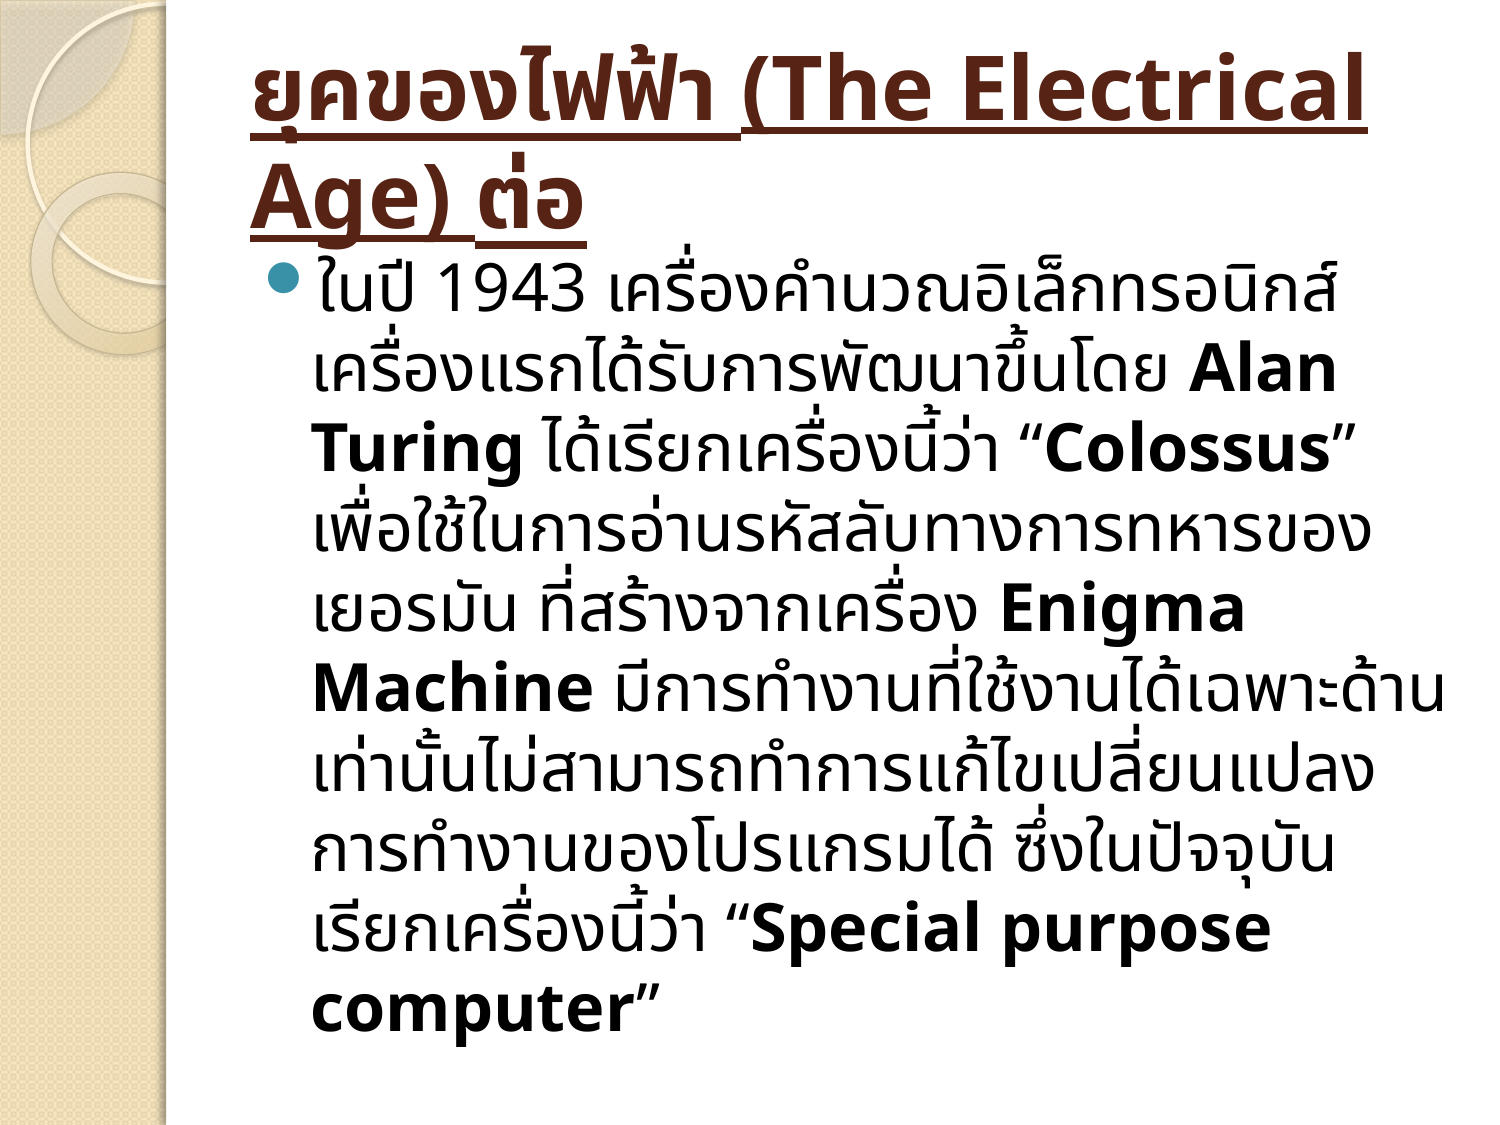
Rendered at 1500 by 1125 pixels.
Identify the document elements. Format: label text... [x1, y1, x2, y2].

title ยุคของไฟฟ้า (The Electrical Age) ต่อ [235, 45, 1466, 233]
list ในปี 1943 เครื่องคำนวณอิเล็กทรอนิกส์เครื่องแรกได้รับการพัฒนาขึ้นโดย Alan Turing ได้เรียกเครื่องนี้ว่า “Colossus” เพื่อใช้ในการอ่านรหัสลับทางการทหารของเยอรมัน ที่สร้างจากเครื่อง Enigma Machine มีการทำงานที่ใช้งานได้เฉพาะด้านเท่านั้นไม่สามารถทำการแก้ไขเปลี่ยนแปลงการทำงานของโปรแกรมได้ ซึ่งในปัจจุบันเรียกเครื่องนี้ว่า “Special purpose computer” [235, 237, 1466, 1025]
